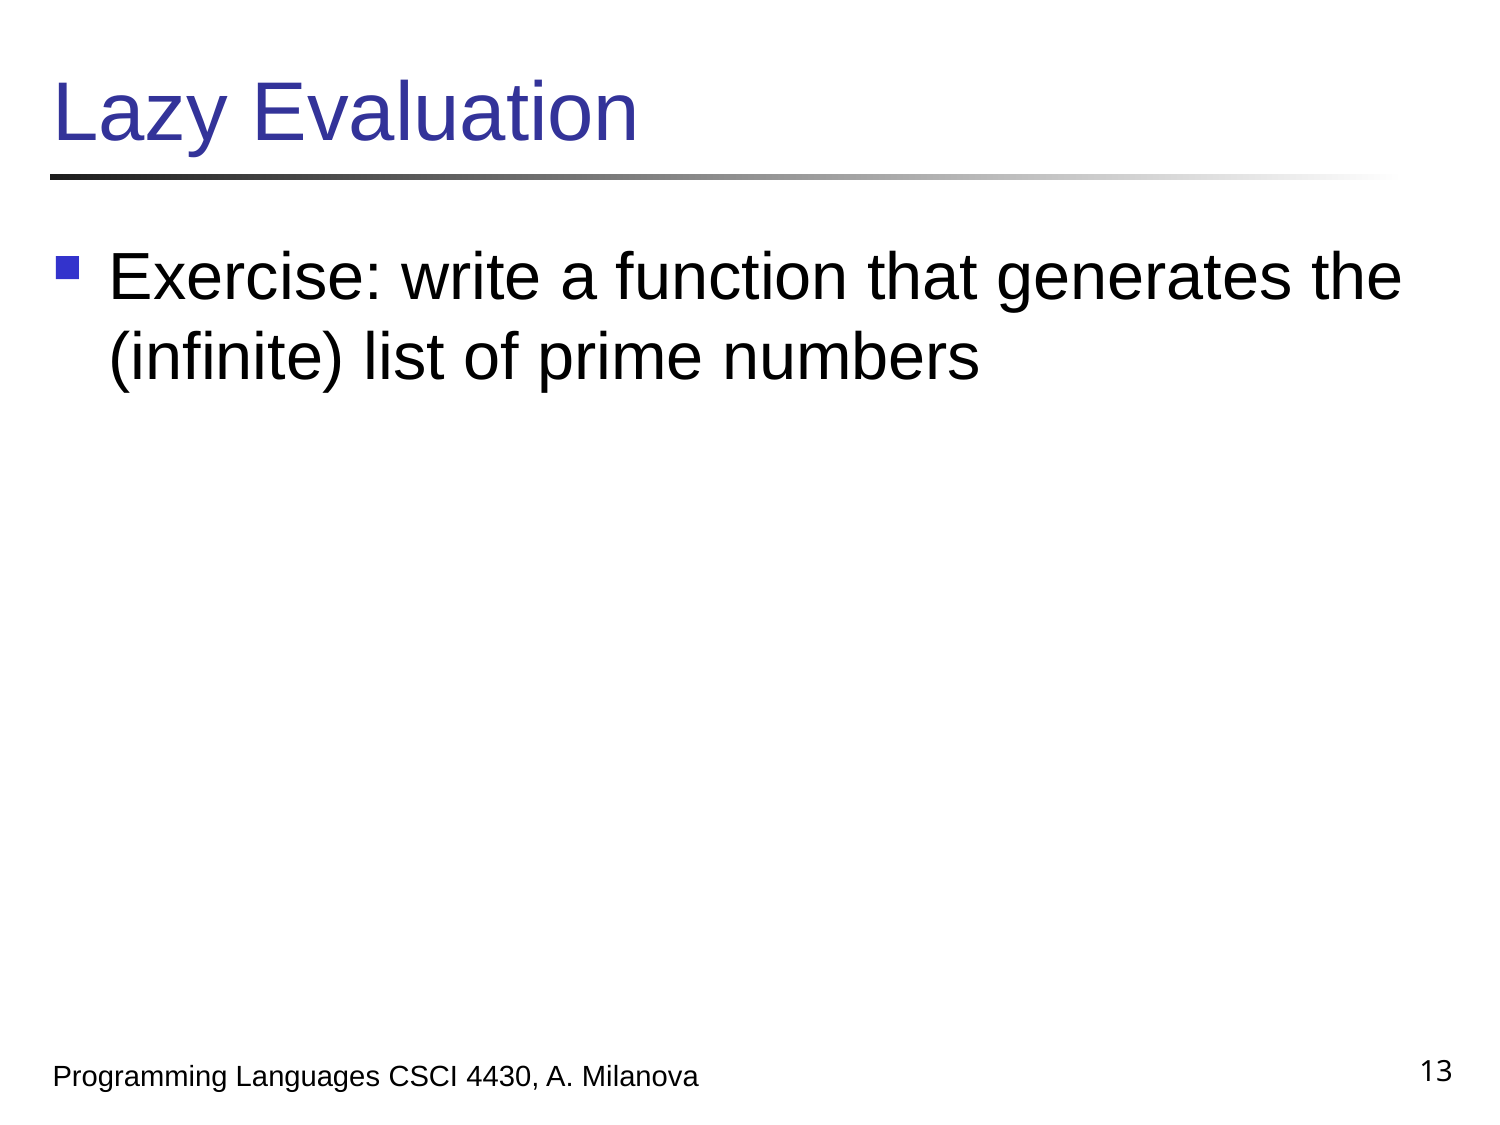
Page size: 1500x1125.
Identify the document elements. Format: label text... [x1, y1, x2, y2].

list Exercise: write a function that generates the (infinite) list of prime numbers [37, 224, 1469, 1013]
title Lazy Evaluation [37, 0, 1466, 165]
slide_number 13 [1154, 1023, 1468, 1100]
footer Programming Languages CSCI 4430, A. Milanova [37, 1024, 813, 1101]
